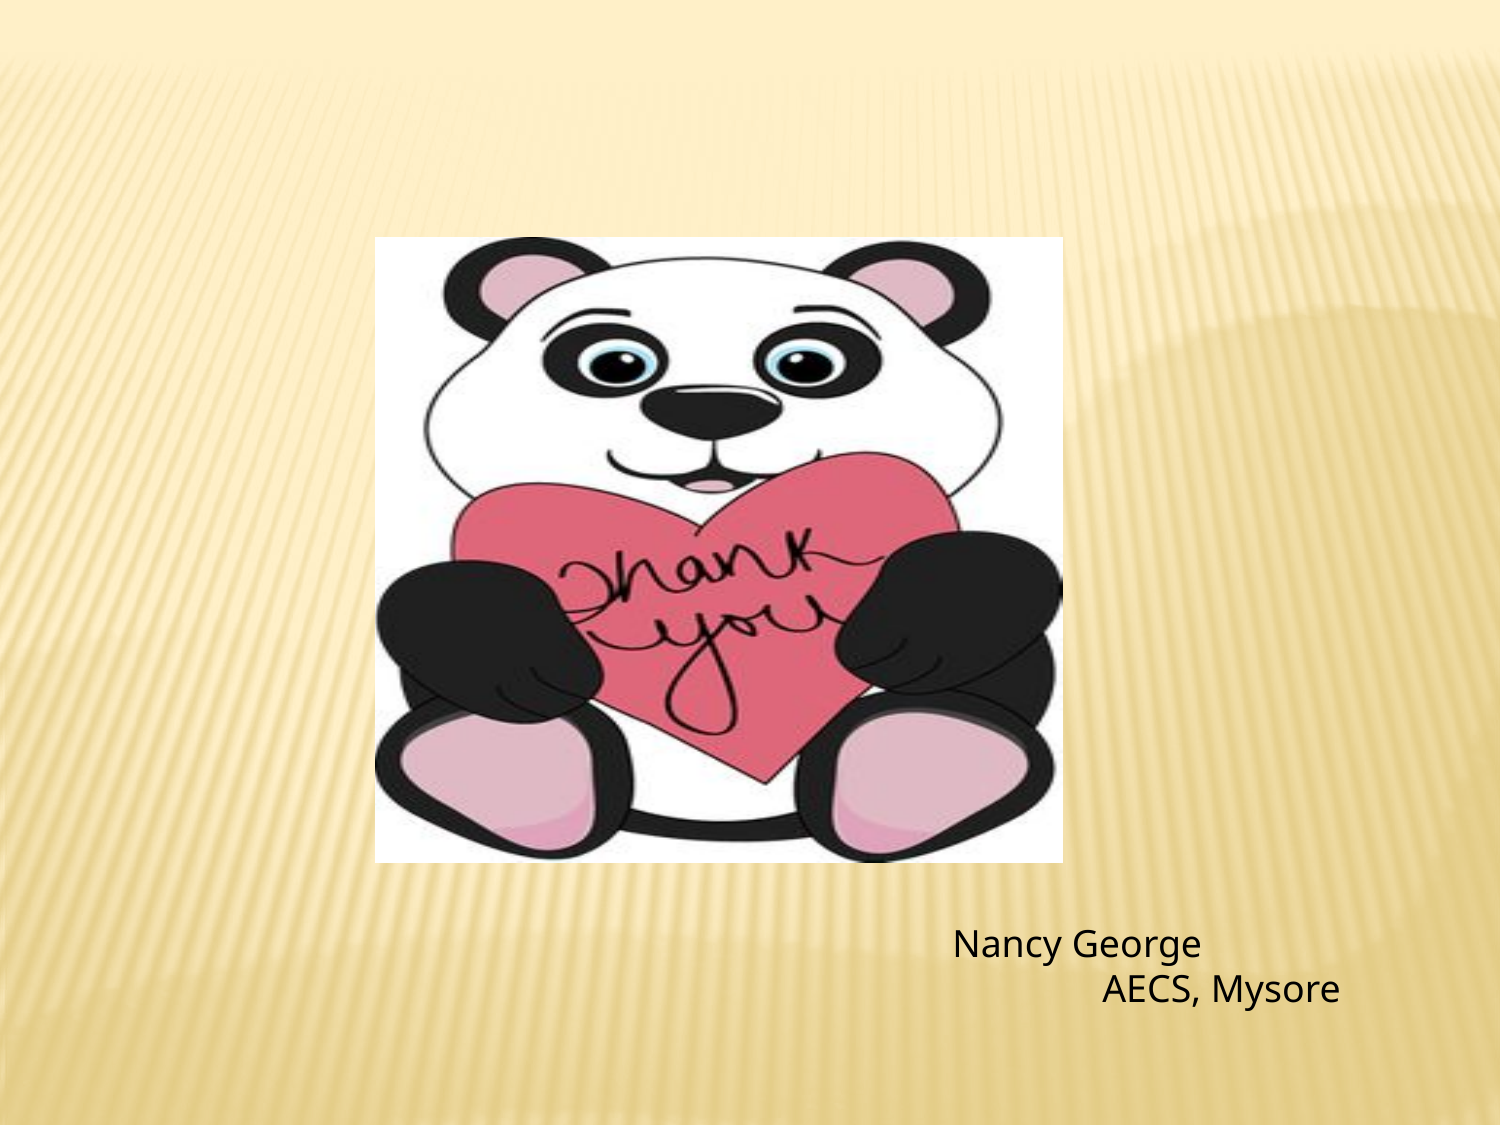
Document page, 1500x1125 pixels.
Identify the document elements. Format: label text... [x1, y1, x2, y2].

picture [374, 237, 1063, 863]
text_box Nancy George AECS, Mysore [937, 912, 1388, 1018]
